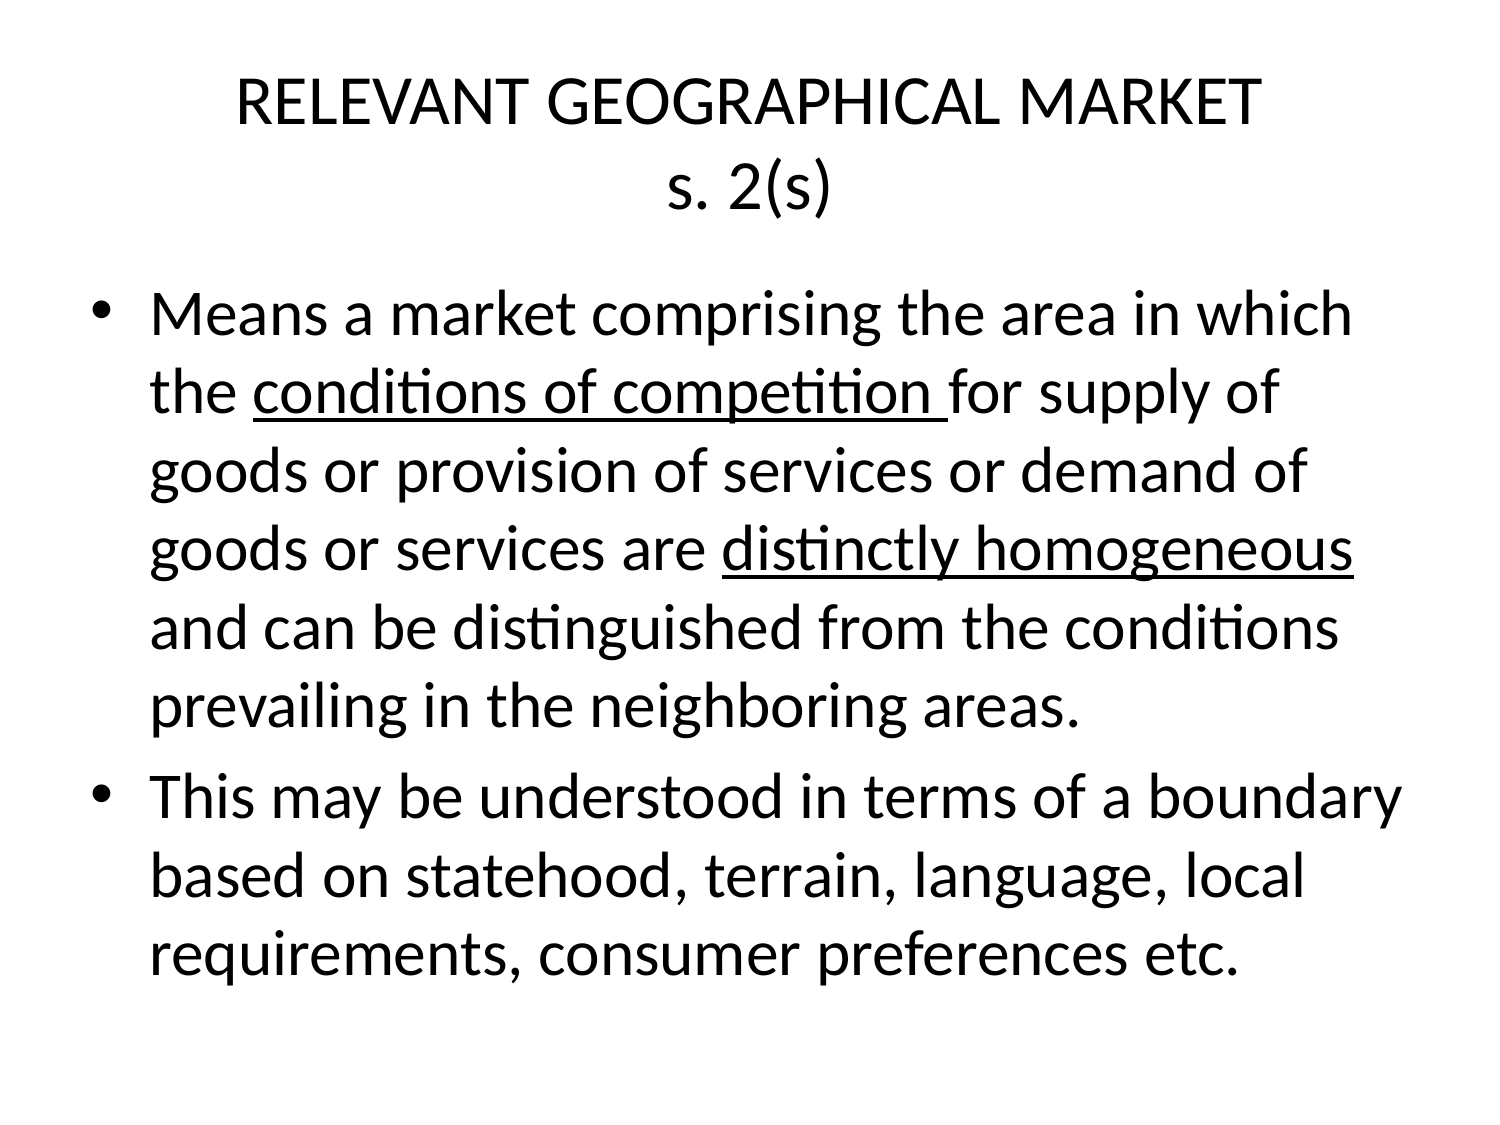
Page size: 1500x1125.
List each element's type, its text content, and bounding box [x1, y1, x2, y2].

list Means a market comprising the area in which the conditions of competition for supply of goods or provision of services or demand of goods or services are distinctly homogeneous and can be distinguished from the conditions prevailing in the neighboring areas. This may be understood in terms of a boundary based on statehood, terrain, language, local requirements, consumer preferences etc. [75, 262, 1425, 1005]
title RELEVANT GEOGRAPHICAL MARKET s. 2(s) [75, 45, 1425, 233]
